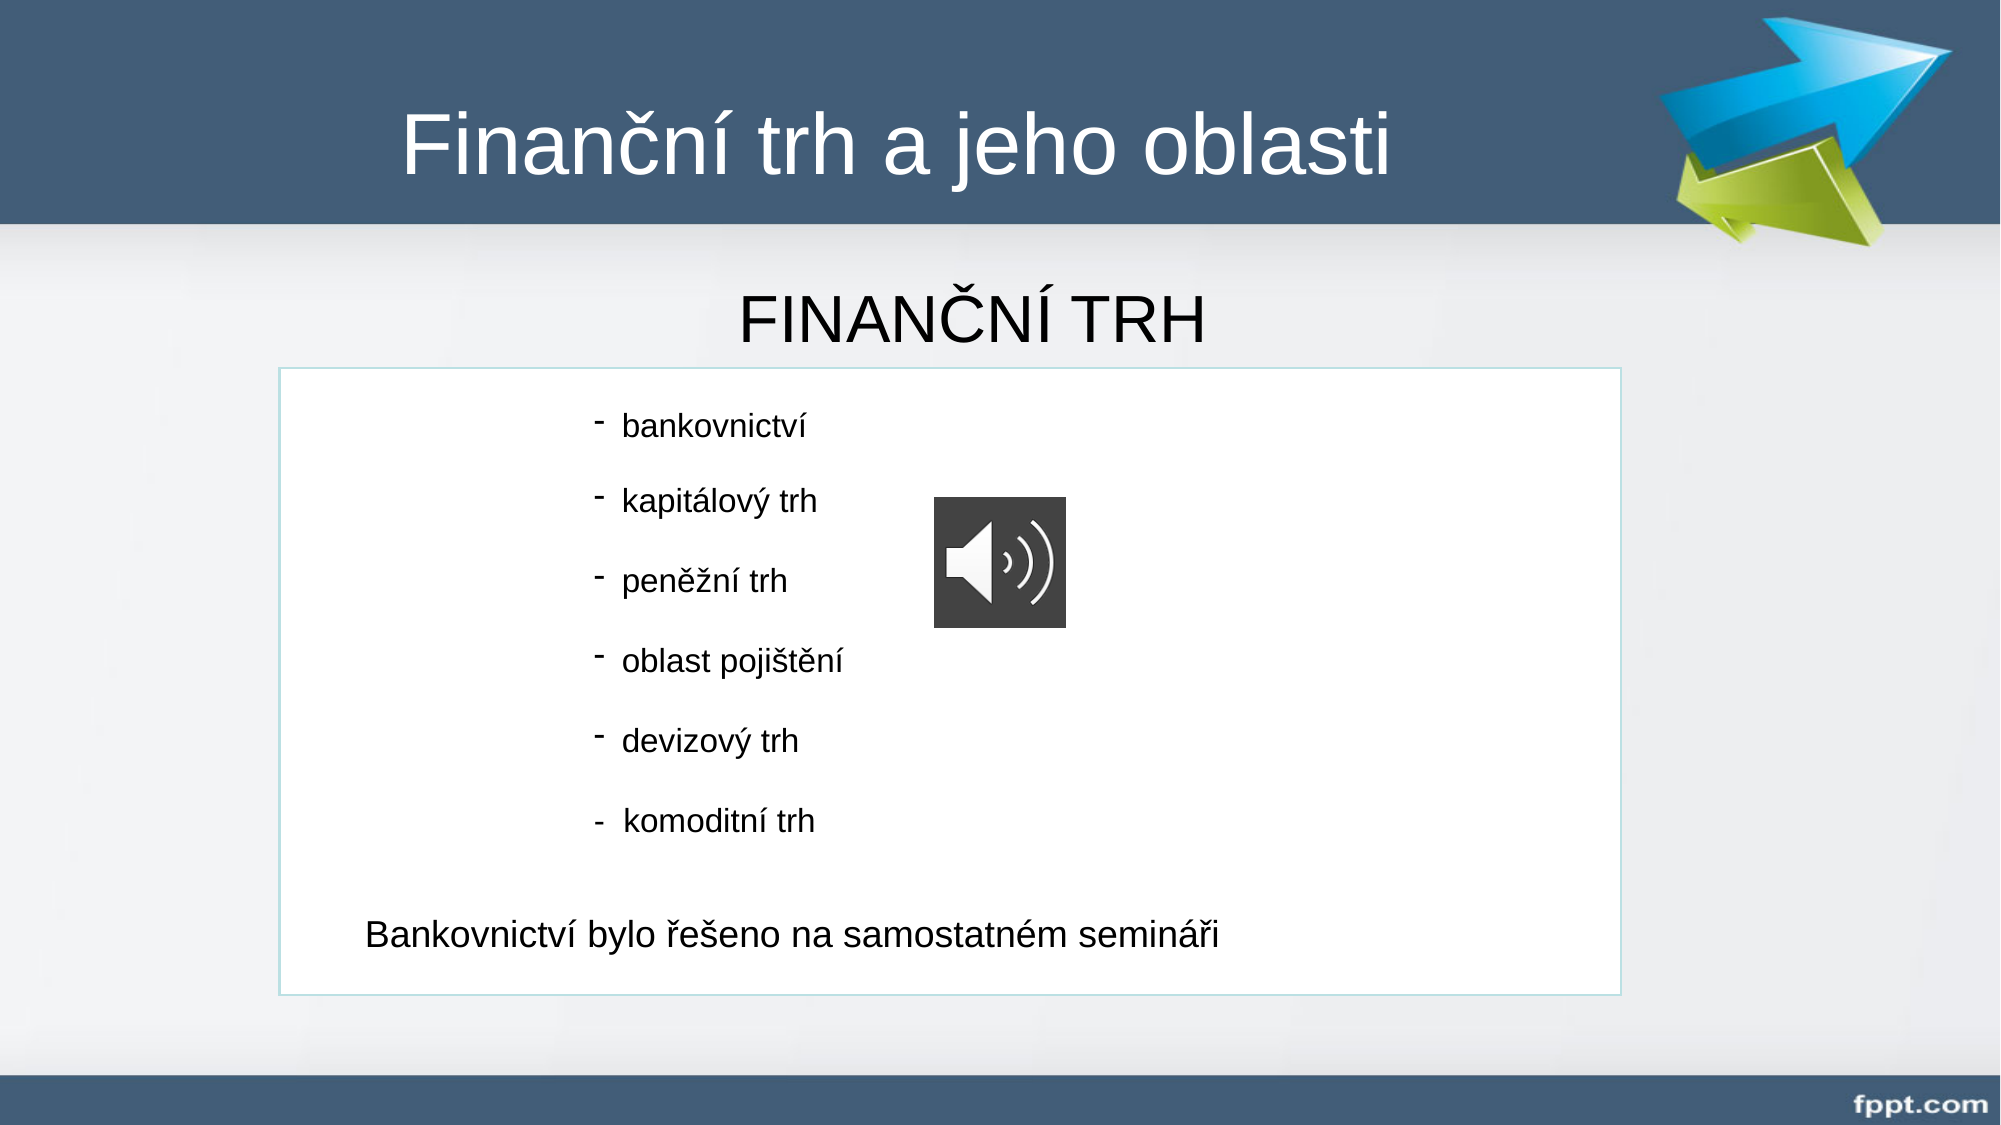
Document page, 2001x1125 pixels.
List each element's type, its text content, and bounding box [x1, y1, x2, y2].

title Finanční trh a jeho oblasti [0, 0, 1860, 200]
list FINANČNÍ TRH [88, 267, 1860, 1077]
text_box Bankovnictví bylo řešeno na samostatném semináři [349, 857, 1569, 962]
picture [0, 0, 2001, 1125]
text_box [278, 367, 1622, 996]
text_box bankovnictví kapitálový trh peněžní trh oblast pojištění devizový trh - komoditní trh [579, 397, 1196, 857]
